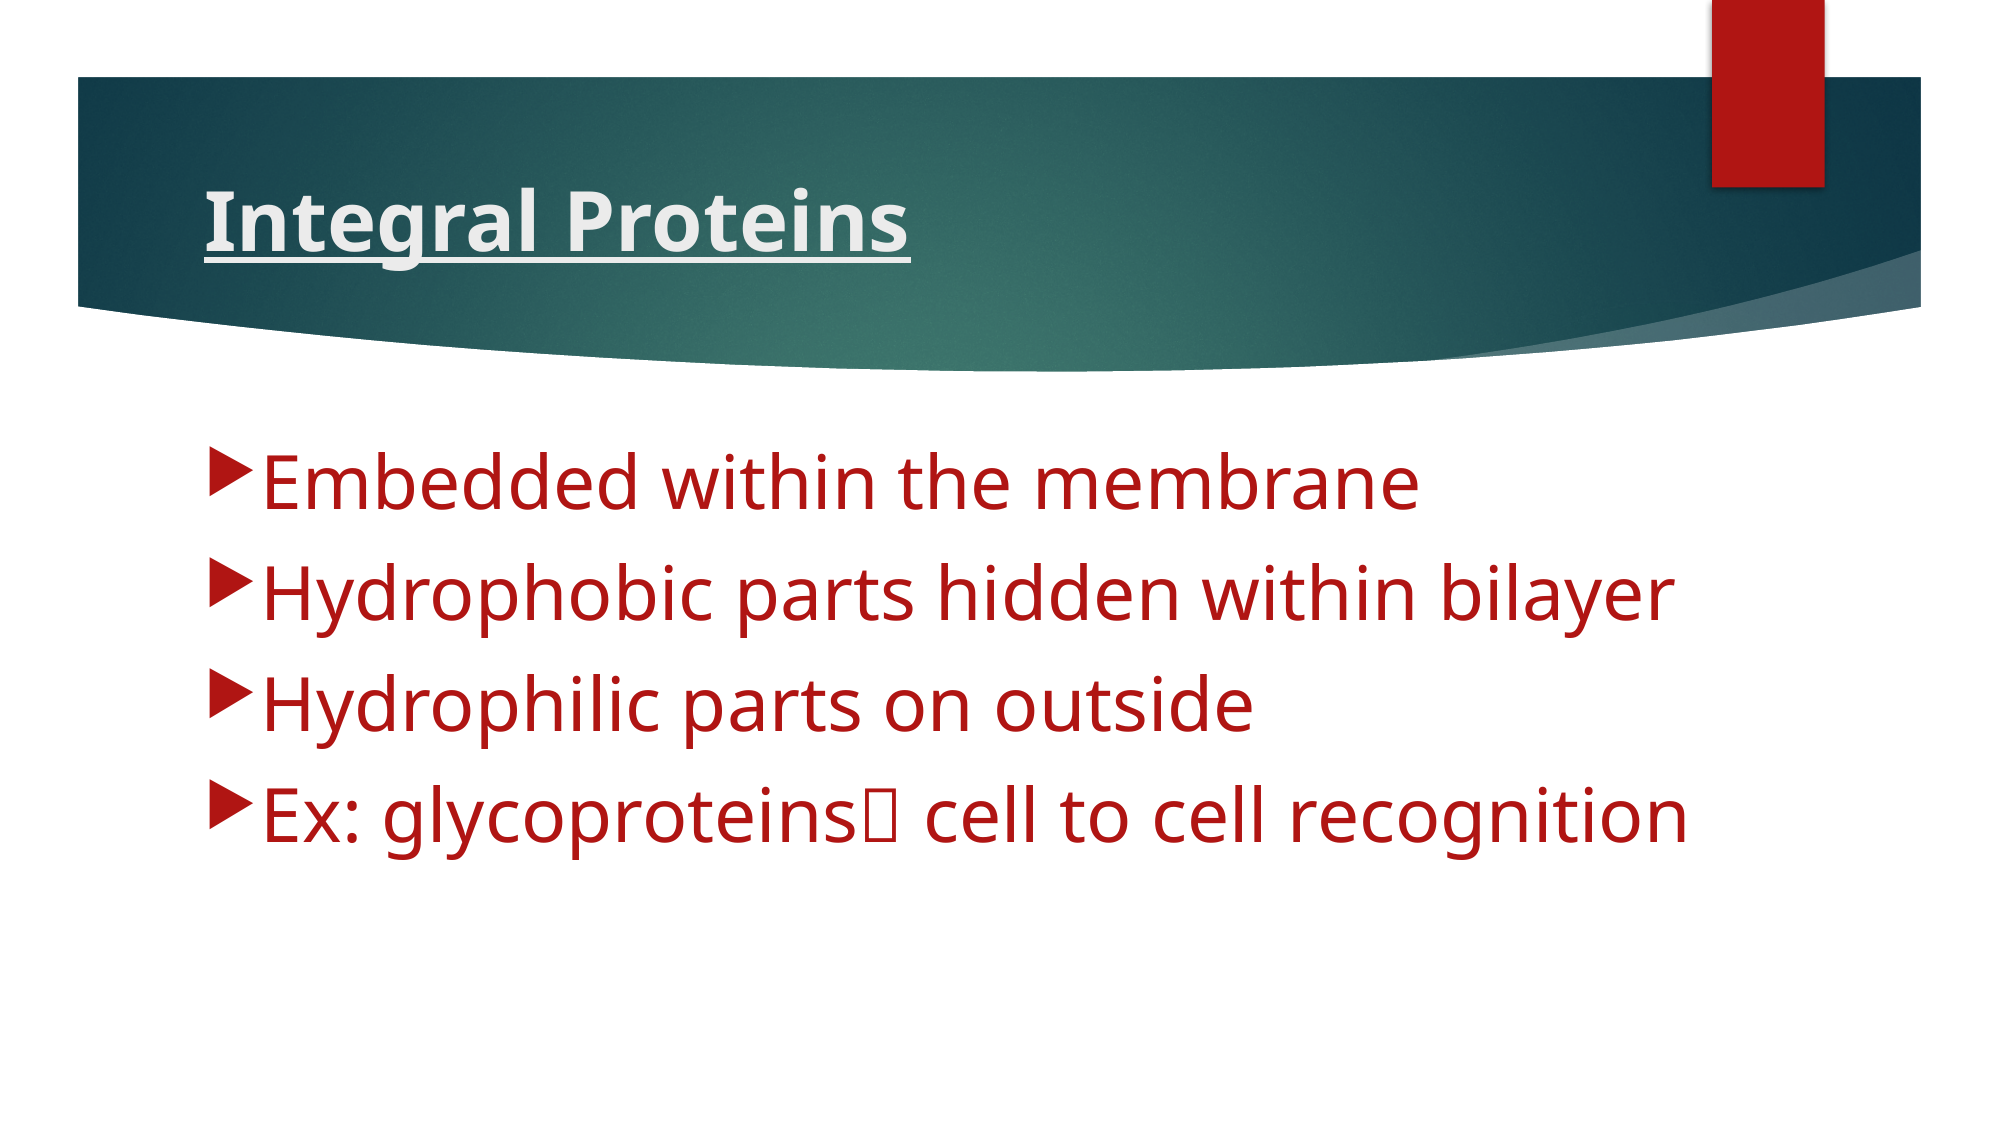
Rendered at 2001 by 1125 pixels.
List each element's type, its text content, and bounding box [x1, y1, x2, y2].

title Integral Proteins [189, 159, 1638, 276]
list Embedded within the membrane Hydrophobic parts hidden within bilayer Hydrophilic parts on outside Ex: glycoproteins cell to cell recognition [189, 427, 1970, 998]
